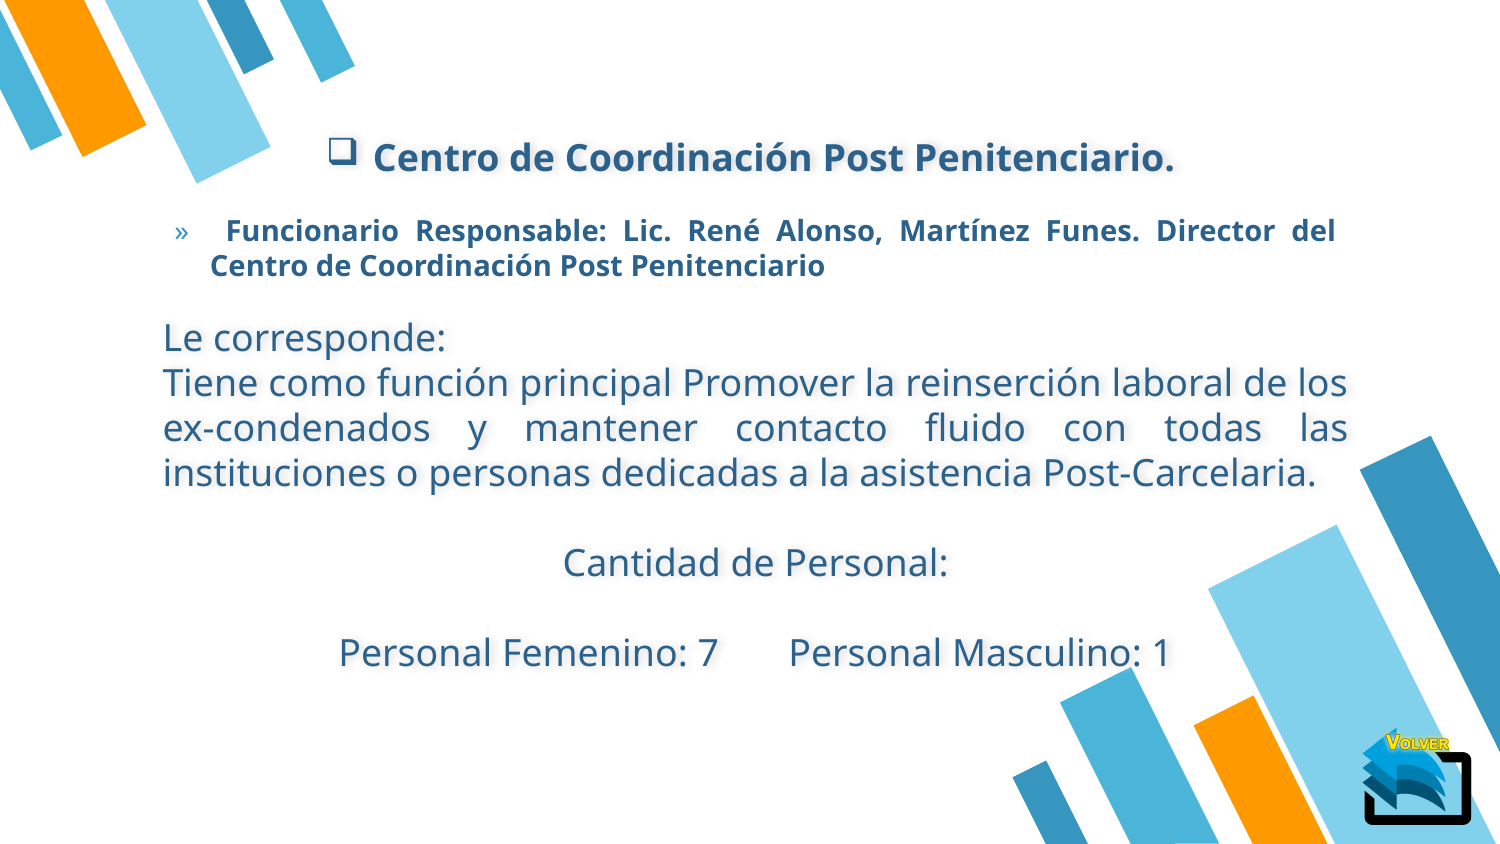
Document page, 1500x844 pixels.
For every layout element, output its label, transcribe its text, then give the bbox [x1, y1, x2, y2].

text_box Funcionario Responsable: Lic. René Alonso, Martínez Funes. Director del Centro de Coordinación Post Penitenciario [159, 197, 1353, 292]
text_box Centro de Coordinación Post Penitenciario. Le corresponde: Tiene como función principal Promover la reinserción laboral de los ex-condenados y mantener contacto fluido con todas las instituciones o personas dedicadas a la asistencia Post-Carcelaria. Cantidad de Personal: Personal Femenino: 7 Personal Masculino: 1 [147, 91, 1365, 753]
text_box Funcionario Responsable: Gloria Aída Vega de Serrano. Director Centro Penal Jucuapa [155, 193, 1358, 299]
picture [1361, 726, 1472, 827]
